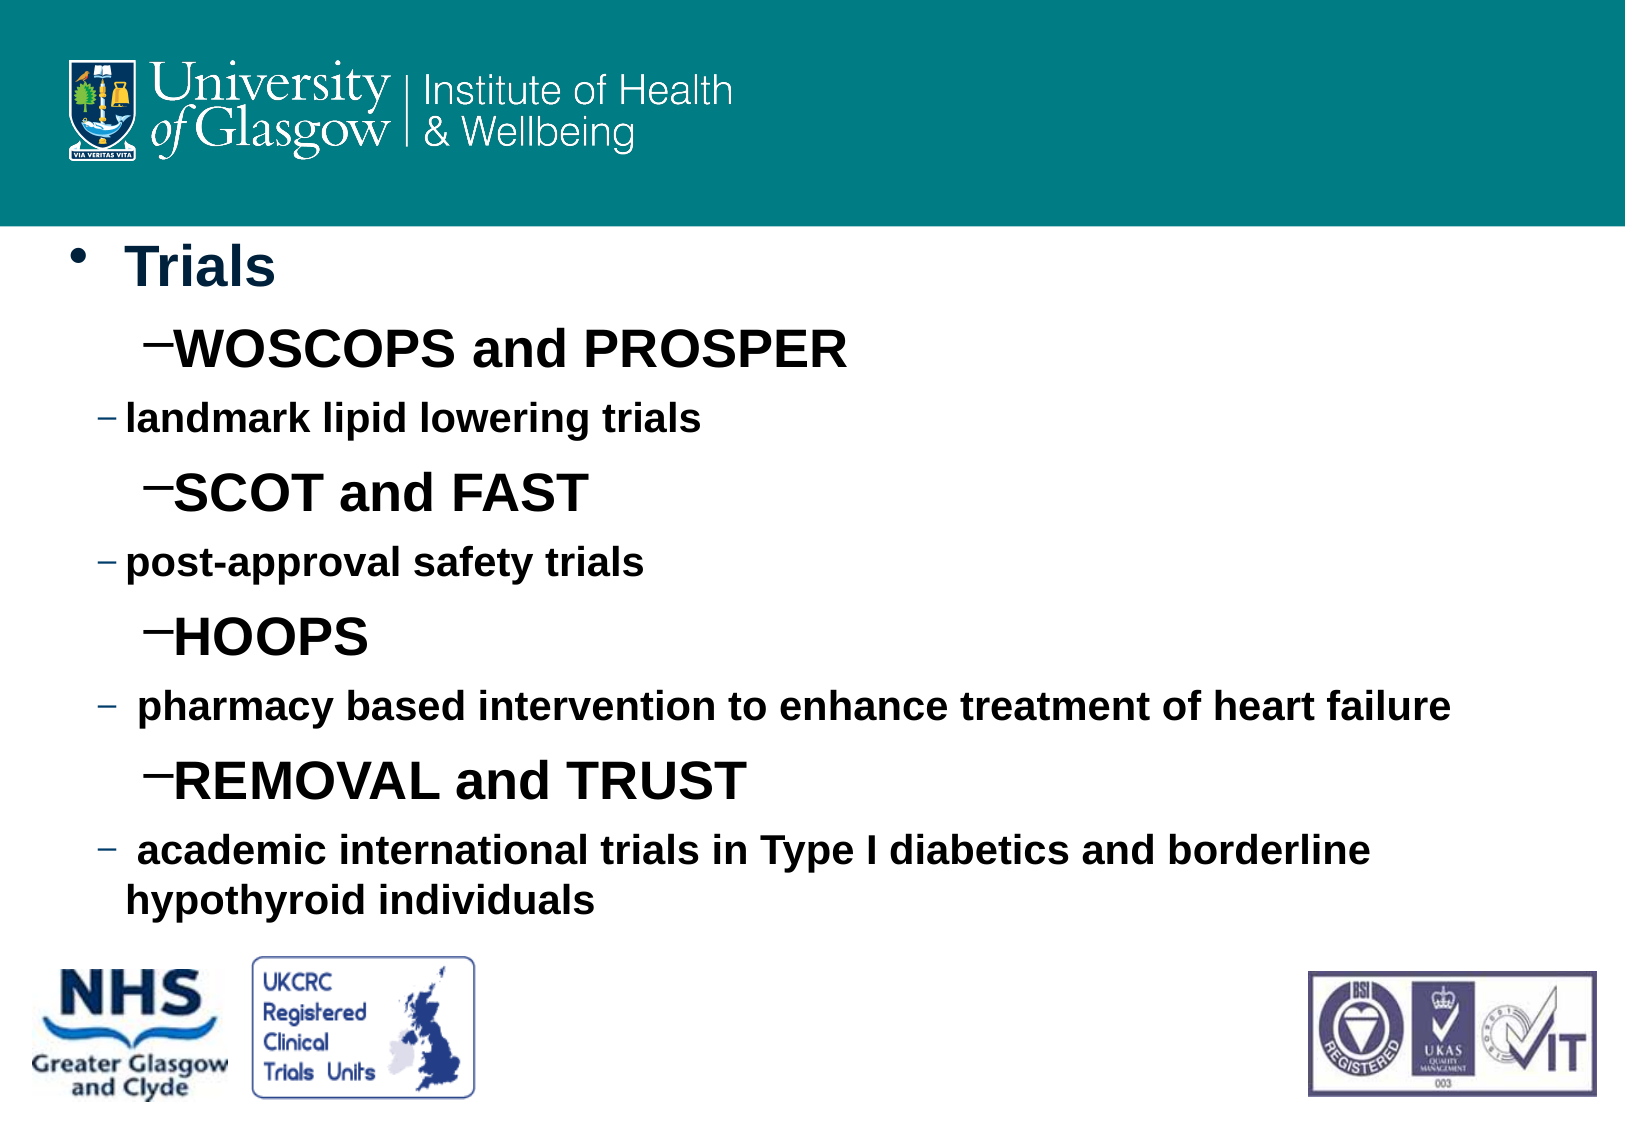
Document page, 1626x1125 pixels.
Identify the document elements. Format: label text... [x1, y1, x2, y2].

picture [1308, 1019, 1597, 1097]
picture [69, 60, 731, 161]
list Trials WOSCOPS and PROSPER landmark lipid lowering trials SCOT and FAST post-approval safety trials HOOPS pharmacy based intervention to enhance treatment of heart failure REMOVAL and TRUST academic international trials in Type I diabetics and borderline hypothyroid individuals [68, 227, 1603, 1019]
picture [32, 969, 228, 1102]
picture [251, 1019, 476, 1100]
